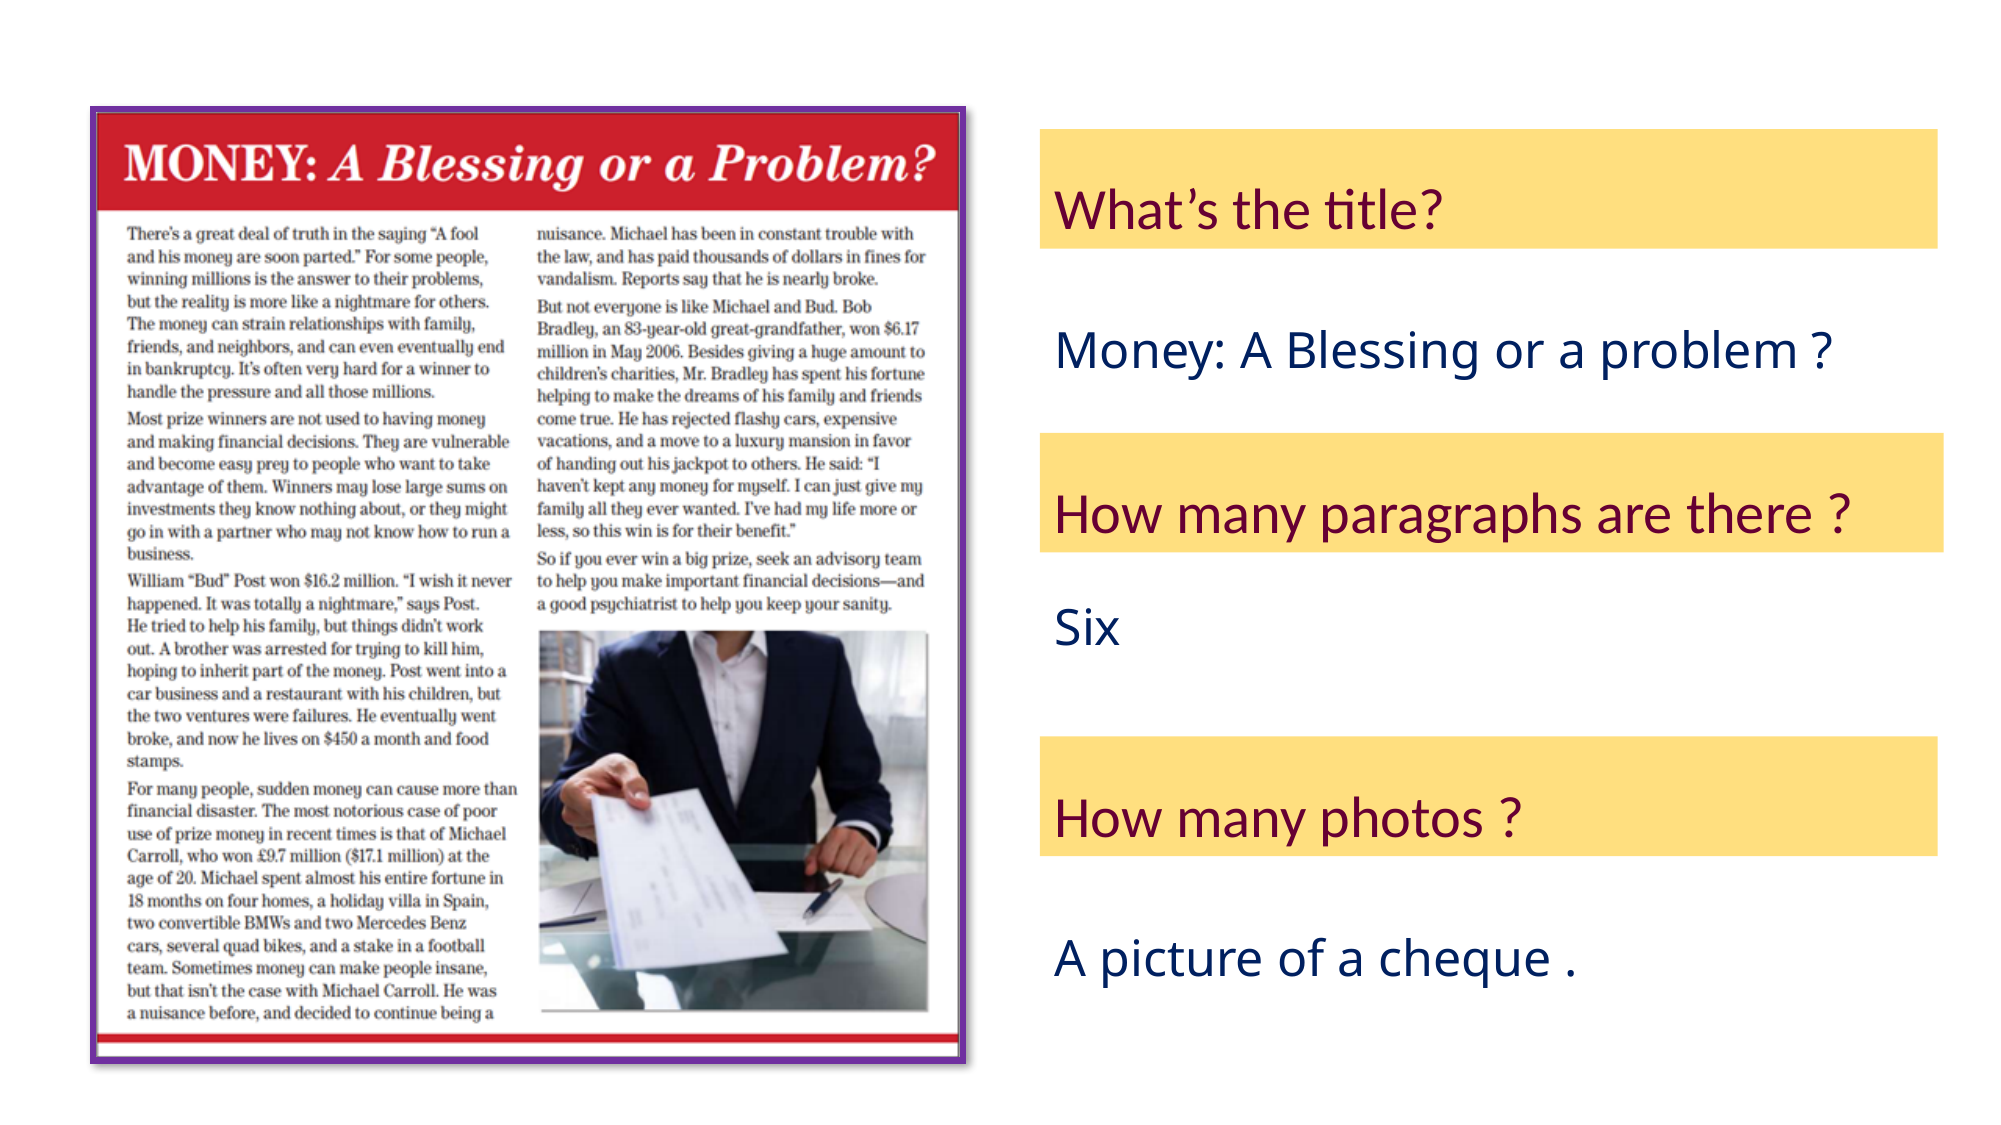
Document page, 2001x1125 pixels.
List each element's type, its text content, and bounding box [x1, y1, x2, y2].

picture [96, 112, 961, 1058]
text_box How many photos ? [1039, 736, 1938, 857]
text_box Money: A Blessing or a problem ? [1039, 311, 1938, 387]
text_box A picture of a cheque . [1039, 918, 1938, 994]
text_box Six [1039, 587, 1938, 663]
text_box What’s the title? [1039, 129, 1938, 249]
text_box How many paragraphs are there ? [1039, 432, 1944, 553]
